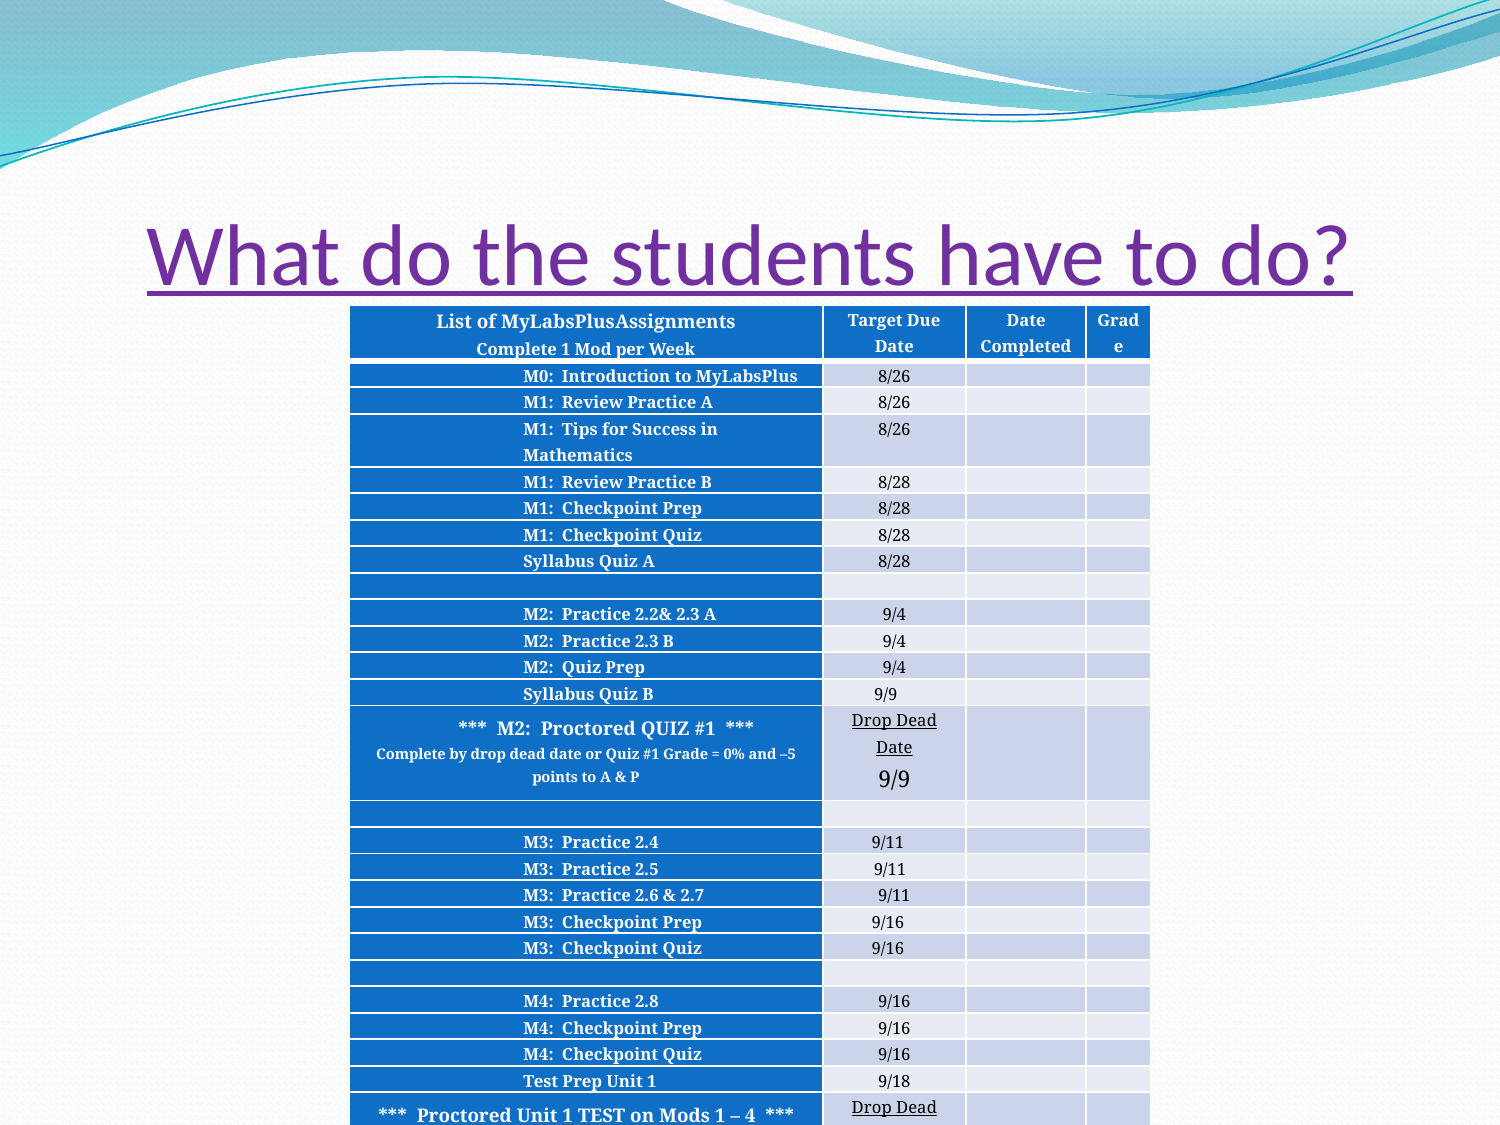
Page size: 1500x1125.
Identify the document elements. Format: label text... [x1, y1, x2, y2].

table_cell Test Prep Unit 1 [350, 1067, 822, 1091]
table_cell [967, 1040, 1085, 1065]
table_cell 8/26 [824, 415, 965, 466]
title What do the students have to do? [75, 115, 1425, 303]
table_cell 9/11 [824, 881, 965, 906]
table_cell 9/11 [824, 828, 965, 853]
table_cell M1: Checkpoint Quiz [350, 521, 822, 545]
table_cell [1087, 828, 1150, 853]
table_cell 9/16 [824, 1040, 965, 1065]
table_cell 8/26 [824, 388, 965, 413]
table_cell [1087, 468, 1150, 492]
table_cell [1087, 908, 1150, 932]
table_cell M4: Checkpoint Quiz [350, 1040, 822, 1065]
table_cell [350, 574, 822, 598]
table_cell 9/16 [824, 1014, 965, 1038]
table_cell M1: Review Practice B [350, 468, 822, 492]
table_cell M3: Practice 2.4 [350, 828, 822, 853]
table_cell M3: Checkpoint Prep [350, 908, 822, 932]
table_cell M3: Practice 2.6 & 2.7 [350, 881, 822, 906]
table_cell 8/28 [824, 494, 965, 519]
table_cell [967, 468, 1085, 492]
table_cell [1087, 388, 1150, 413]
table_cell M1: Checkpoint Prep [350, 494, 822, 519]
table_cell M1: Tips for Success in Mathematics [350, 415, 822, 466]
table_cell M4: Practice 2.8 [350, 987, 822, 1012]
table_cell 9/4 [824, 653, 965, 678]
table_cell Drop Dead Date 9/20 [824, 1093, 965, 1125]
table_cell M3: Practice 2.5 [350, 854, 822, 879]
table_cell [967, 521, 1085, 545]
table_cell *** M2: Proctored QUIZ #1 *** Complete by drop dead date or Quiz #1 Grade = 0% and –5 points to A & P [350, 706, 822, 800]
table_cell [1087, 364, 1150, 386]
table_header Date Completed [967, 306, 1085, 358]
table_cell [967, 881, 1085, 906]
table_cell [1087, 521, 1150, 545]
table_cell [967, 600, 1085, 625]
table_cell 9/16 [824, 934, 965, 959]
table_cell M4: Checkpoint Prep [350, 1014, 822, 1038]
table_cell 9/9 [824, 680, 965, 705]
table_cell 9/18 [824, 1067, 965, 1091]
table_cell Drop Dead Date 9/9 [824, 706, 965, 800]
table_cell [1087, 653, 1150, 678]
table_cell 9/4 [824, 600, 965, 625]
table_cell [967, 801, 1085, 826]
table_cell [1087, 574, 1150, 598]
table_cell [350, 961, 822, 985]
table_cell 8/28 [824, 468, 965, 492]
table_cell M1: Review Practice A [350, 388, 822, 413]
table_cell [1087, 600, 1150, 625]
table_cell [1087, 1067, 1150, 1091]
table_cell M2: Quiz Prep [350, 653, 822, 678]
table_cell 9/4 [824, 627, 965, 651]
table_cell [967, 653, 1085, 678]
table_cell [1087, 706, 1150, 800]
table_cell [350, 801, 822, 826]
table_cell [967, 415, 1085, 466]
table_cell [967, 388, 1085, 413]
table_cell [824, 961, 965, 985]
table_cell [1087, 1040, 1150, 1065]
table_cell 9/16 [824, 987, 965, 1012]
table_cell [1087, 494, 1150, 519]
table_cell 9/11 [824, 854, 965, 879]
table_cell [1087, 1014, 1150, 1038]
table_cell *** Proctored Unit 1 TEST on Mods 1 – 4 *** Complete by drop dead date or Unit 1 Test Grade = 0% and –5 points to A & P [350, 1093, 822, 1125]
table_cell [967, 1014, 1085, 1038]
table_cell 8/26 [824, 364, 965, 386]
table_cell 8/28 [824, 521, 965, 545]
table_cell [1087, 934, 1150, 959]
table_cell [967, 494, 1085, 519]
table_cell [967, 987, 1085, 1012]
table_cell [967, 706, 1085, 800]
table_cell [967, 680, 1085, 705]
table_cell [1087, 627, 1150, 651]
table_cell [967, 1067, 1085, 1091]
table_cell [1087, 987, 1150, 1012]
table_cell [967, 1093, 1085, 1125]
table_cell [1087, 547, 1150, 572]
table_cell [1087, 680, 1150, 705]
table_cell [824, 574, 965, 598]
table_cell [967, 934, 1085, 959]
table_cell [824, 801, 965, 826]
table_cell [1087, 854, 1150, 879]
table_cell Syllabus Quiz B [350, 680, 822, 705]
table_cell 9/16 [824, 908, 965, 932]
table_cell M2: Practice 2.3 B [350, 627, 822, 651]
table_cell [1087, 961, 1150, 985]
table_cell 8/28 [824, 547, 965, 572]
table_cell [1087, 1093, 1150, 1125]
table_cell M0: Introduction to MyLabsPlus [350, 364, 822, 386]
table_cell [967, 854, 1085, 879]
table_cell [967, 908, 1085, 932]
table_header List of MyLabsPlusAssignments Complete 1 Mod per Week [350, 306, 822, 358]
table_cell [967, 574, 1085, 598]
table_cell [967, 547, 1085, 572]
table_cell [967, 627, 1085, 651]
table_cell M2: Practice 2.2& 2.3 A [350, 600, 822, 625]
table_cell [1087, 881, 1150, 906]
table_cell [967, 828, 1085, 853]
table_cell [967, 364, 1085, 386]
table_cell M3: Checkpoint Quiz [350, 934, 822, 959]
table_cell [1087, 415, 1150, 466]
table_cell Syllabus Quiz A [350, 547, 822, 572]
table_header Grade [1087, 306, 1150, 358]
table_cell [967, 961, 1085, 985]
table_cell [1087, 801, 1150, 826]
table_header Target Due Date [824, 306, 965, 358]
